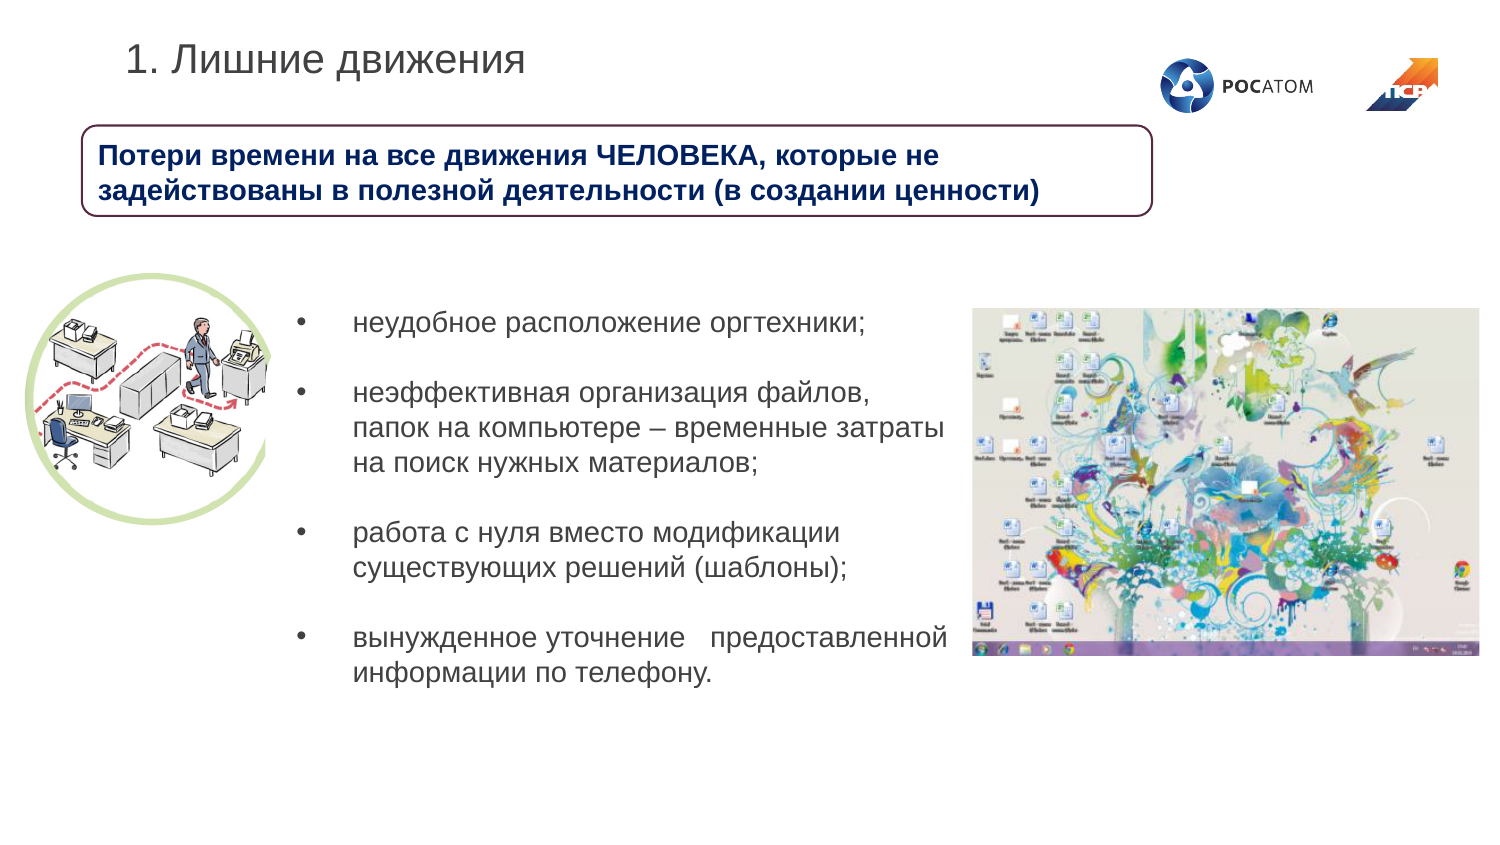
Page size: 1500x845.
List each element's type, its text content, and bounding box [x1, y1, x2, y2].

title 1. Лишние движения [125, 1, 959, 120]
text_box Потери времени на все движения ЧЕЛОВЕКА, которые не задействованы в полезной деятельности (в создании ценности) [80, 124, 1154, 217]
picture [1160, 58, 1313, 113]
picture [24, 272, 279, 526]
text_box неудобное расположение оргтехники; неэффективная организация файлов, папок на компьютере – временные затраты на поиск нужных материалов; работа с нуля вместо модификации существующих решений (шаблоны); вынужденное уточнение предоставленной информации по телефону. [264, 324, 967, 668]
picture [972, 308, 1480, 656]
picture [1365, 58, 1438, 113]
